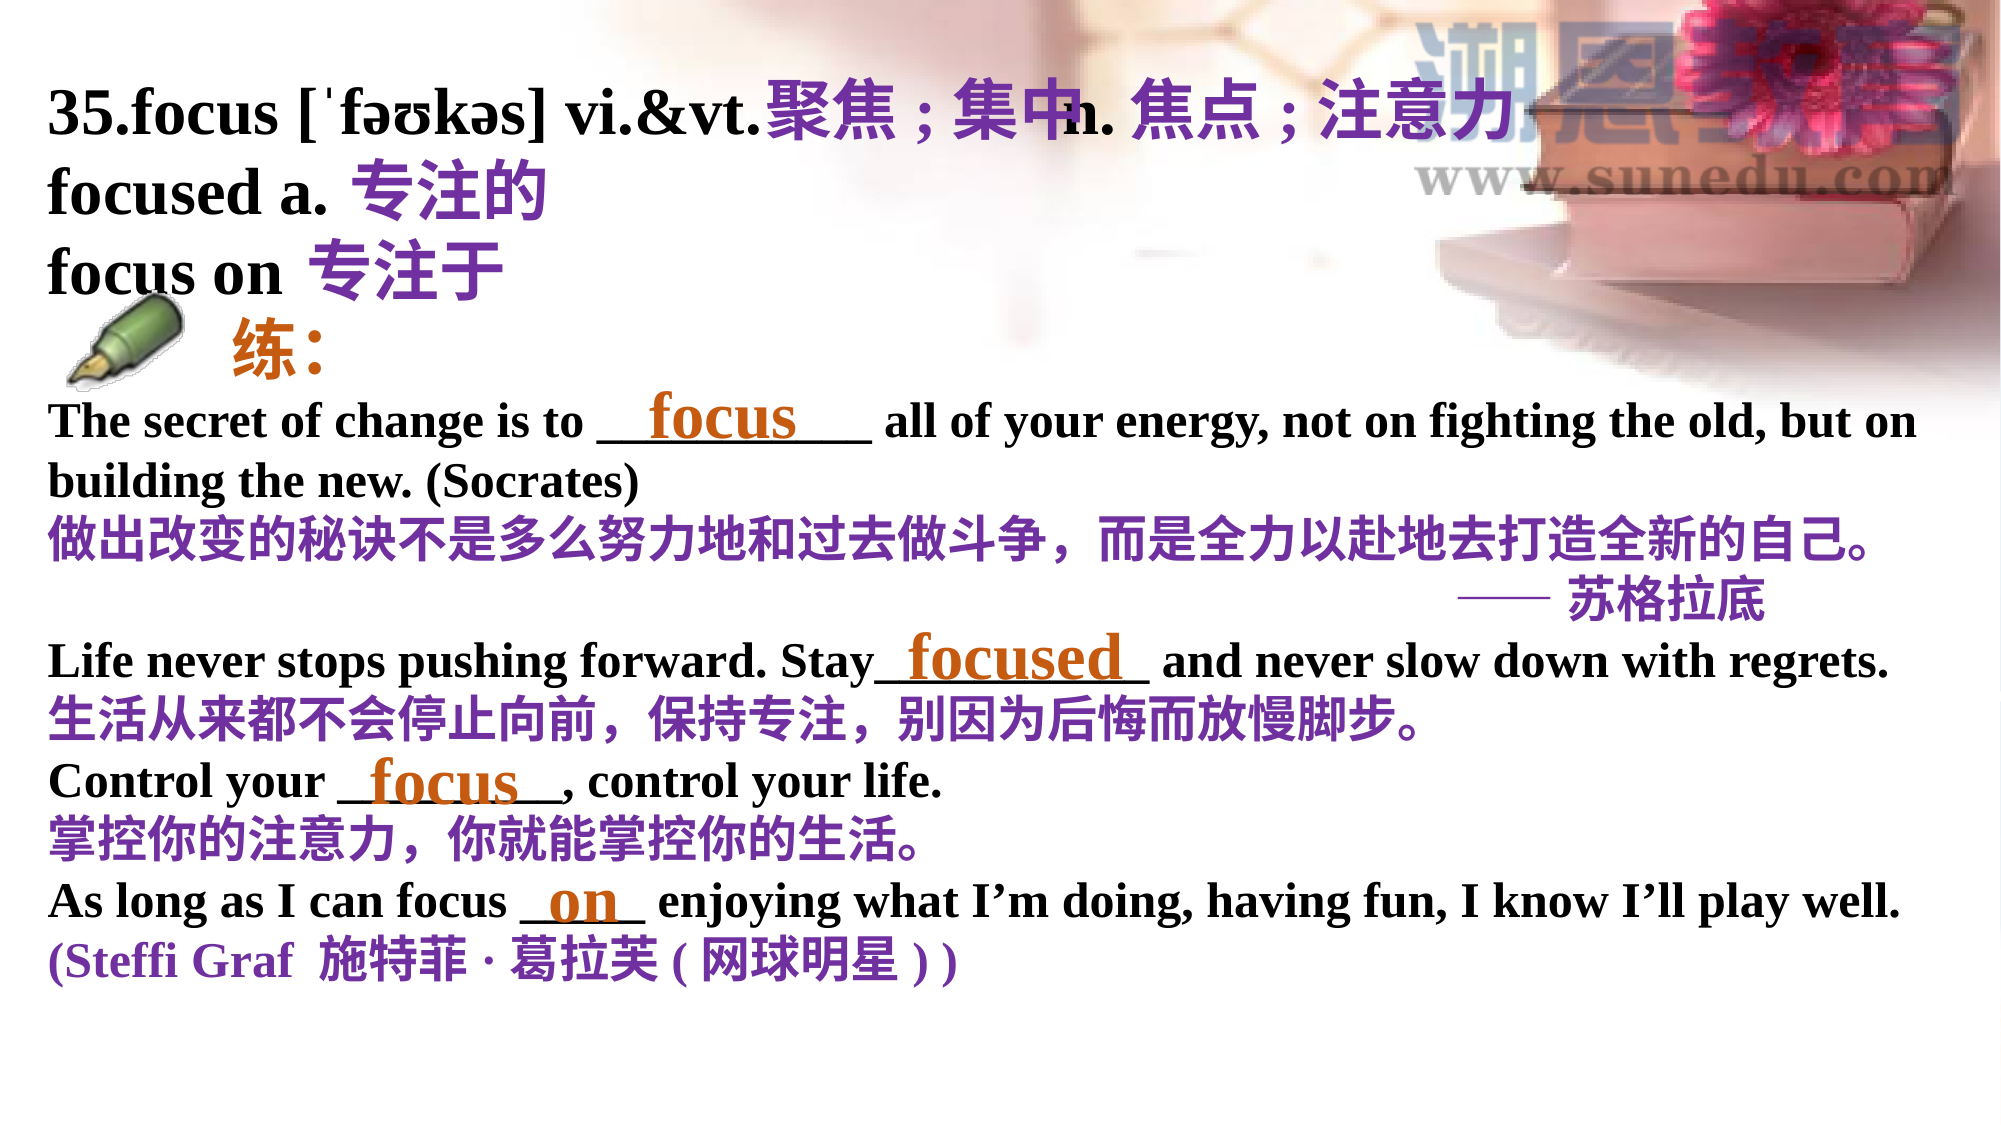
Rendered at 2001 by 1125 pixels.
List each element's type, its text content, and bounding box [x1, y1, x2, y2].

text_box focused [893, 605, 1139, 701]
picture [0, 0, 2001, 1125]
text_box focus [634, 364, 813, 460]
text_box focus [356, 730, 535, 826]
text_box 聚焦;集中 [750, 60, 1114, 155]
text_box 焦点;注意力 [1114, 60, 1646, 155]
text_box 专注的 [334, 140, 866, 236]
text_box on [534, 848, 635, 943]
text_box 35.focus [ˈfəʊkəs] vi.&vt. n. focused a. focus on 练： The secret of change is to ___________ all of your energy, not on fighting the old, but on building the new. (Socrates) 做出改变的秘诀不是多么努力地和过去做斗争，而是全力以赴地去打造全新的自己。 ——苏格拉底 Life never stops pushing forward. Stay___________ and never slow down with regrets. 生活从来都不会停止向前，保持专注，别因为后悔而放慢脚步。 Control your _________, control your life. 掌控你的注意力，你就能掌控你的生活。 As long as I can focus _____ enjoying what I’m doing, having fun, I know I’ll play well. (Steffi Graf 施特菲·葛拉芙(网球明星) ) [32, 60, 1950, 1055]
text_box 专注于 [291, 221, 823, 317]
